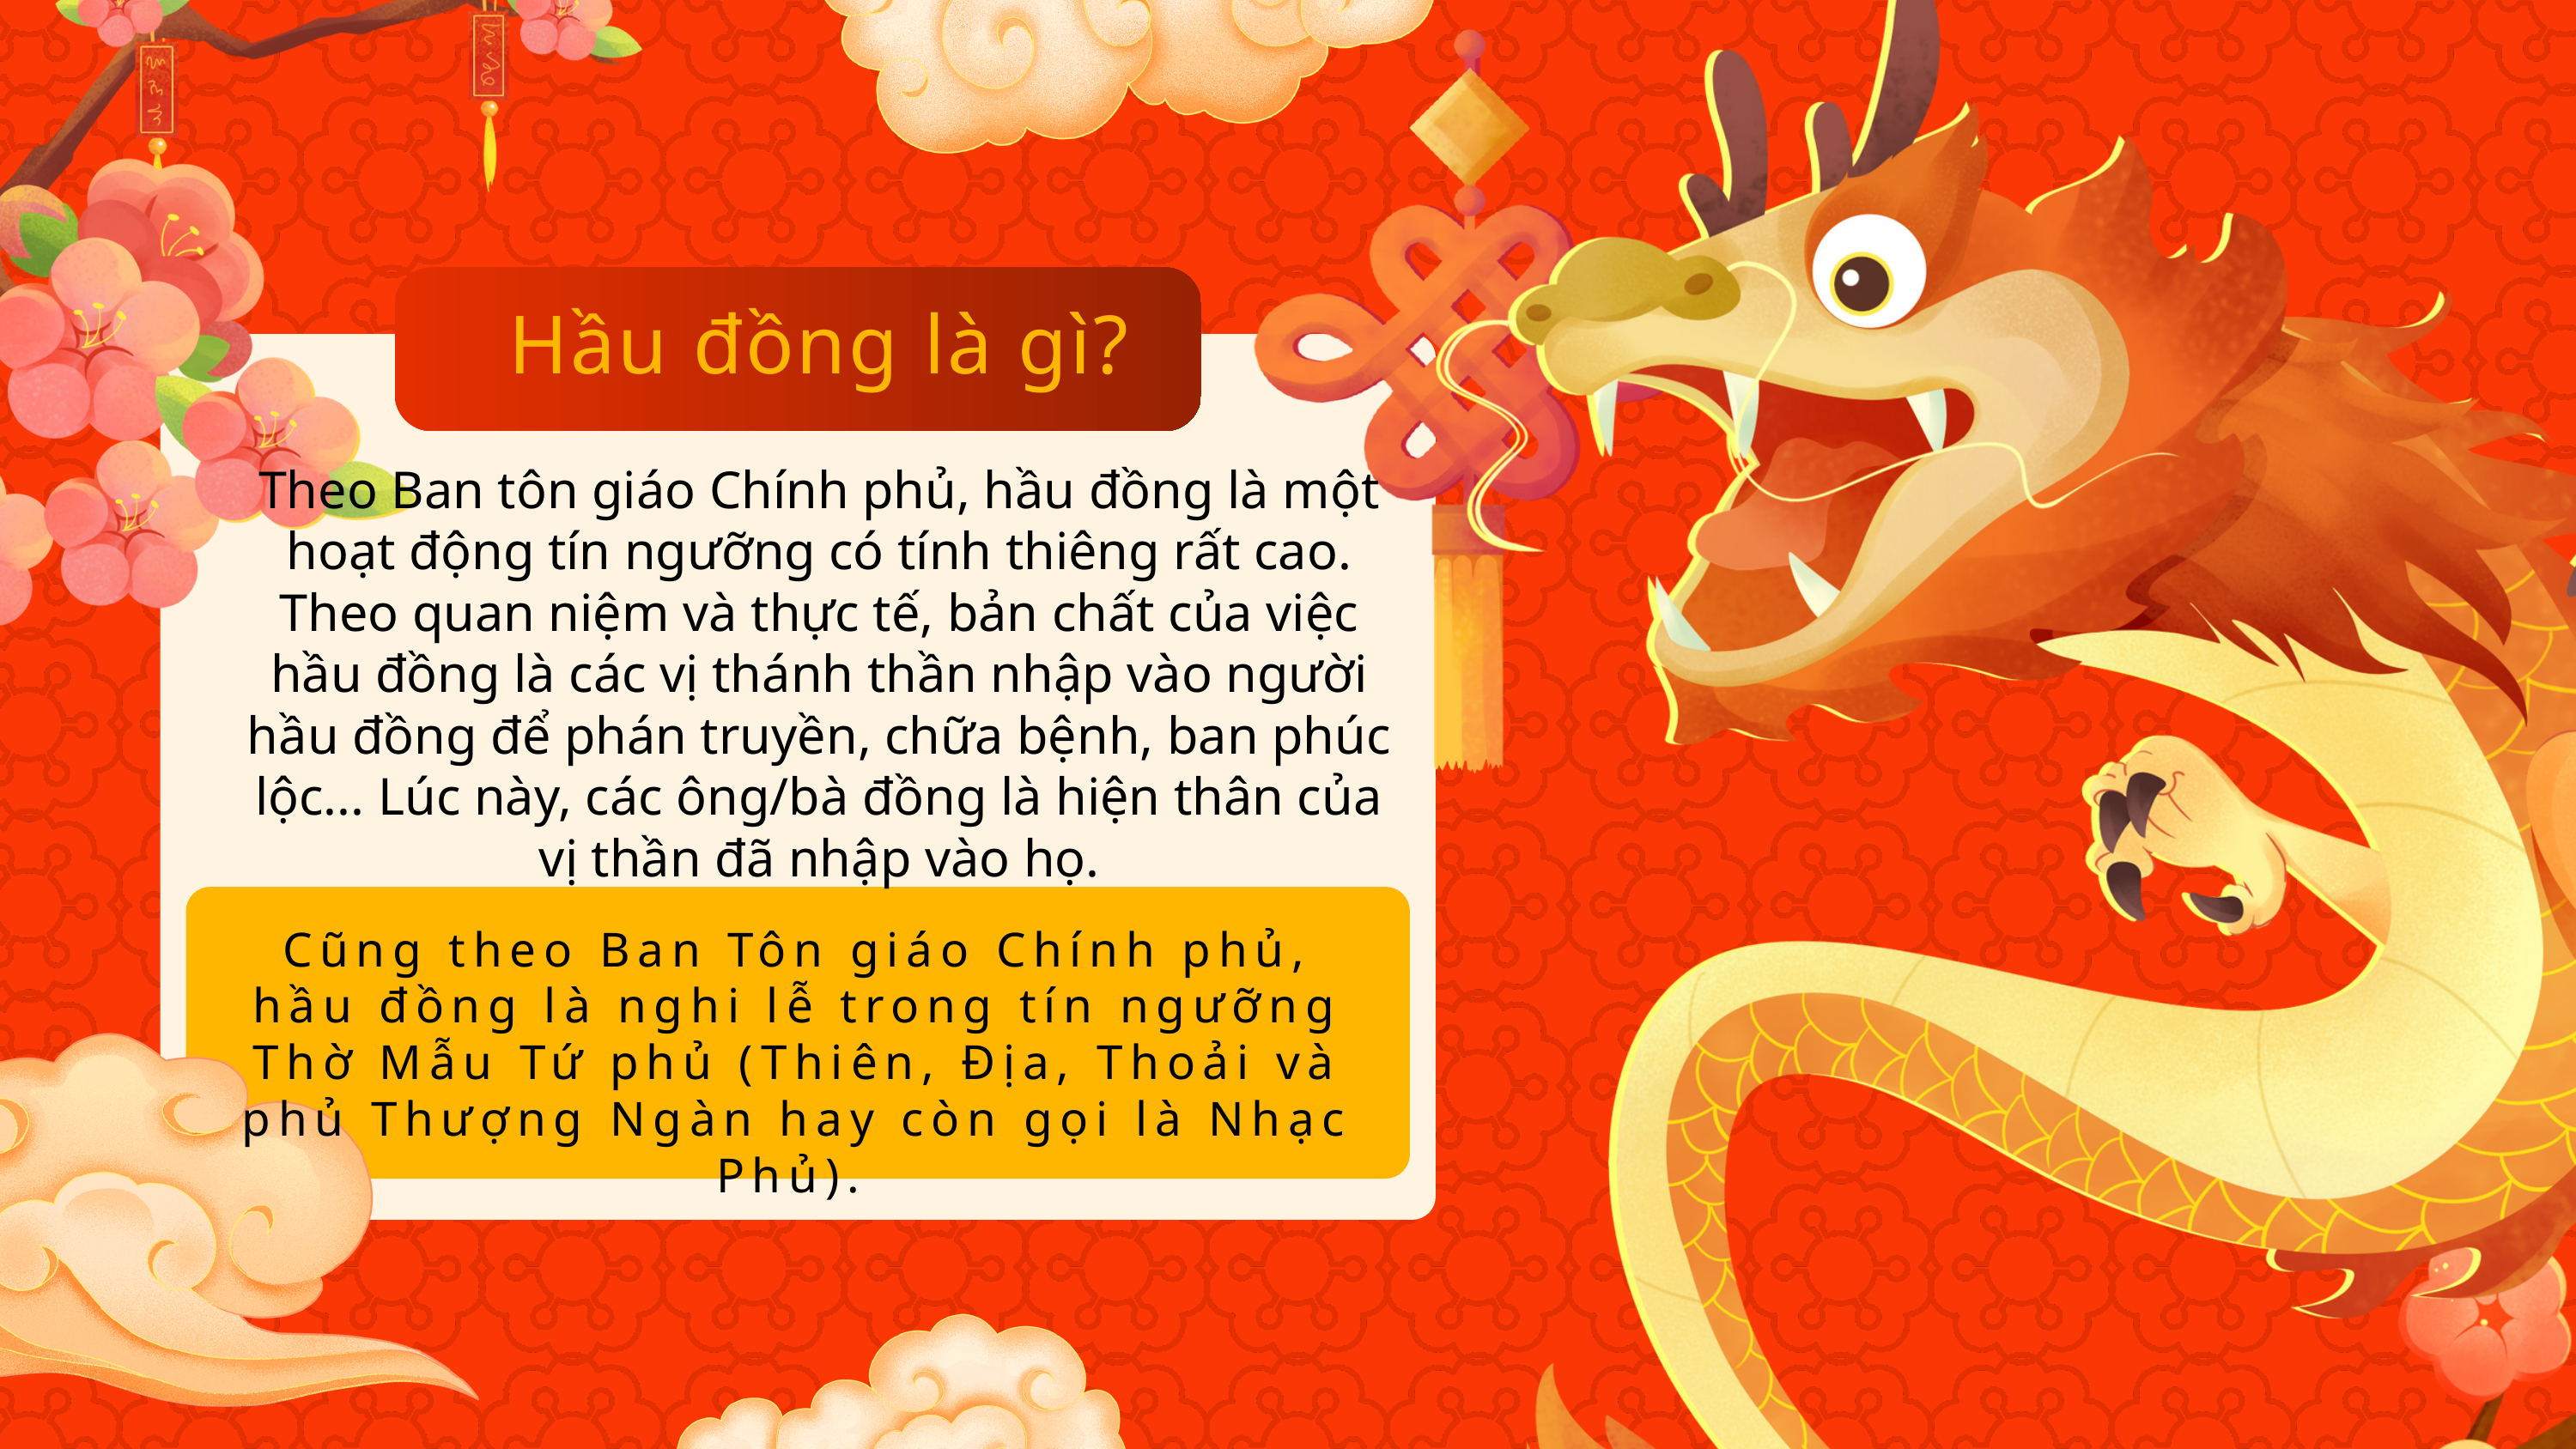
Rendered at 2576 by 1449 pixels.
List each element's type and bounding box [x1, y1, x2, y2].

text_box [0, 0, 2576, 1449]
text_box [185, 886, 1411, 1179]
text_box [160, 333, 1437, 1221]
text_box [394, 267, 1202, 432]
